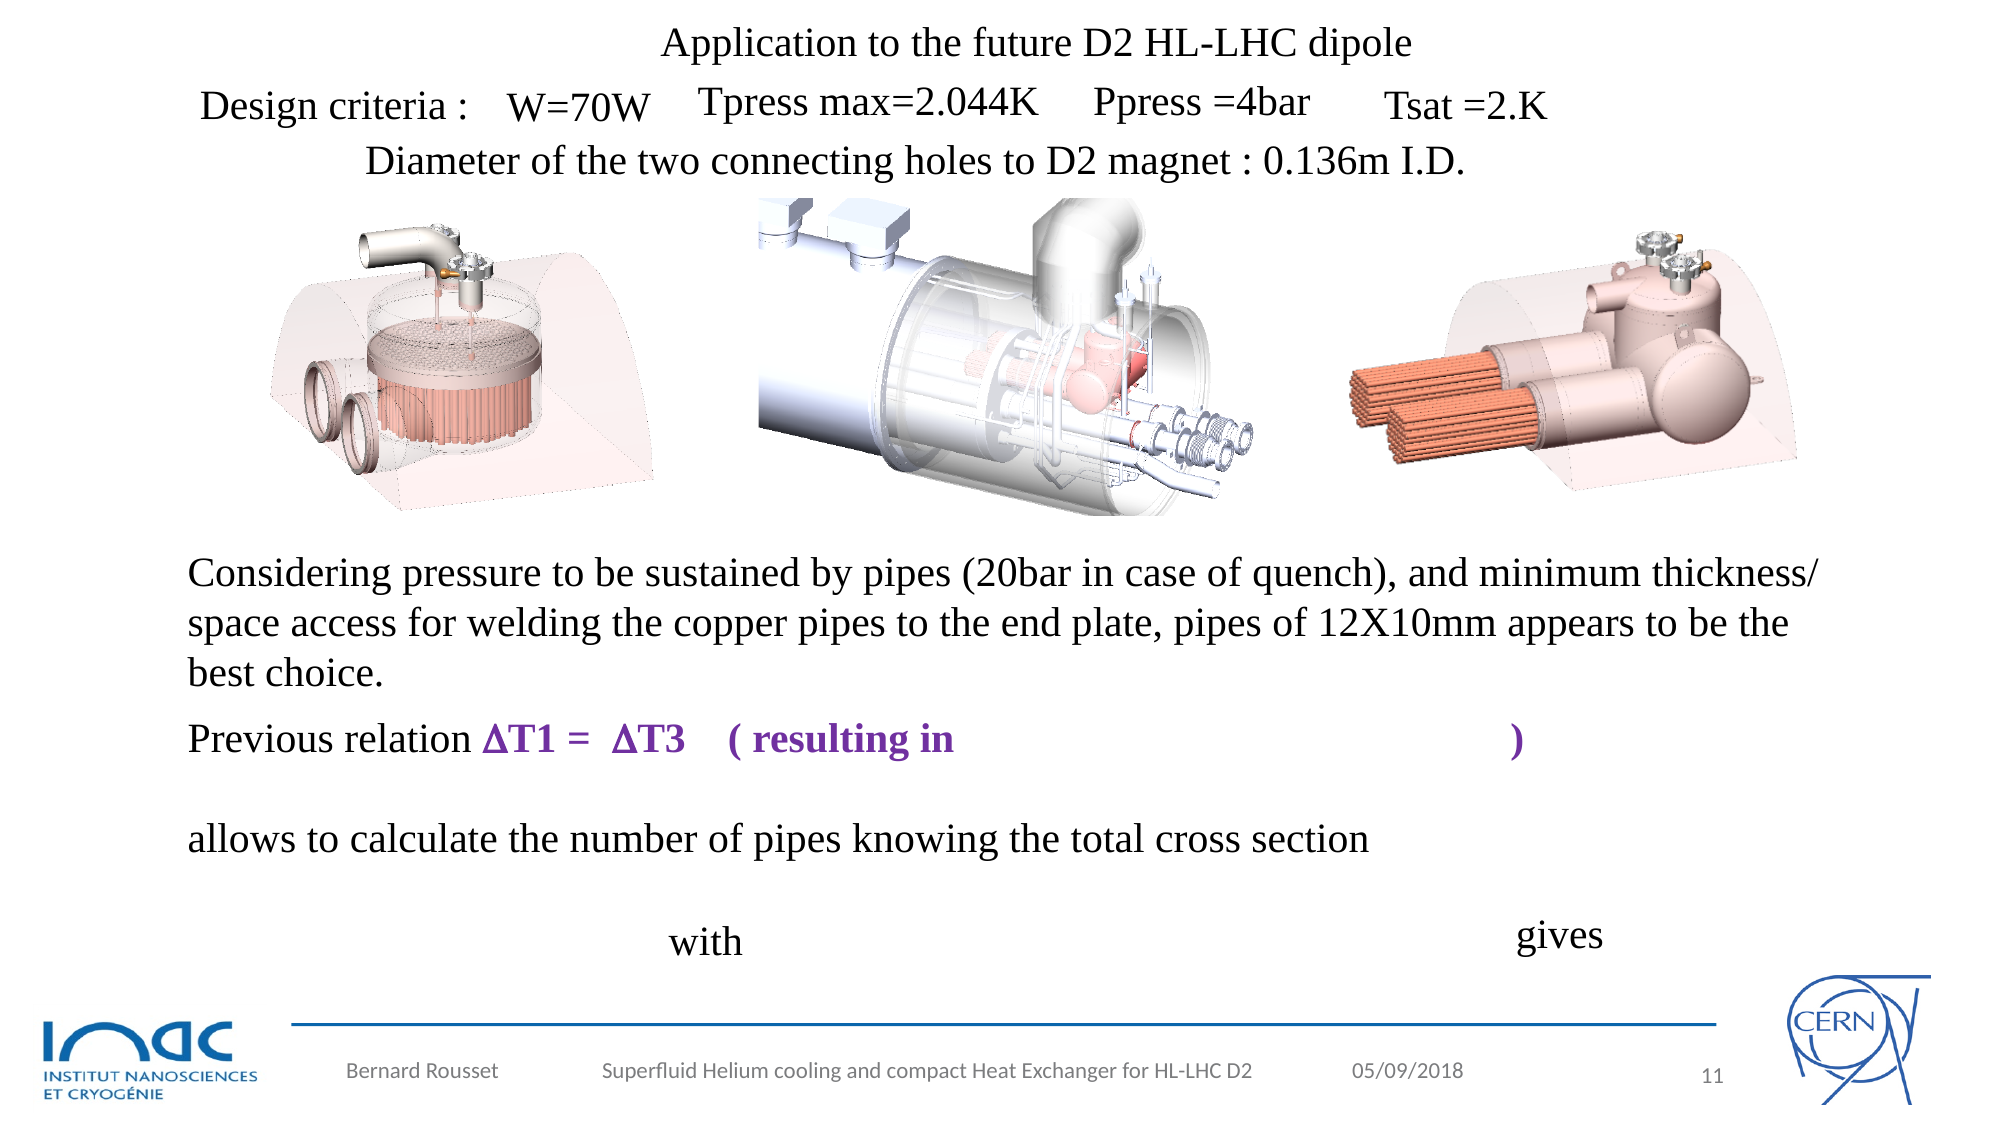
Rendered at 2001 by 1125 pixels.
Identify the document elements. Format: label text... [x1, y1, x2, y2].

text_box W=70W [491, 72, 682, 125]
text_box Application to the future D2 HL-LHC dipole [645, 7, 1514, 72]
text_box Considering pressure to be sustained by pipes (20bar in case of quench), and minimum thickness/ space access for welding the copper pipes to the end plate, pipes of 12X10mm appears to be the best choice. [172, 537, 1850, 702]
picture [33, 1004, 267, 1113]
text_box Design criteria : [184, 70, 563, 136]
text_box Diameter of the two connecting holes to D2 magnet : 0.136m I.D. [350, 125, 1579, 191]
text_box Tpress max=2.044K [682, 66, 1088, 125]
text_box Previous relation DT1 = DT3 ( resulting in ) allows to calculate the number of pipes knowing the total cross section [172, 702, 1933, 868]
text_box Ppress =4bar [1088, 66, 1395, 125]
text_box Tsat =2.K [1395, 70, 1634, 136]
text_box gives [1501, 899, 1620, 964]
text_box with [654, 906, 796, 971]
picture [1787, 975, 1931, 1105]
picture [257, 198, 1263, 516]
picture [1344, 190, 1858, 562]
